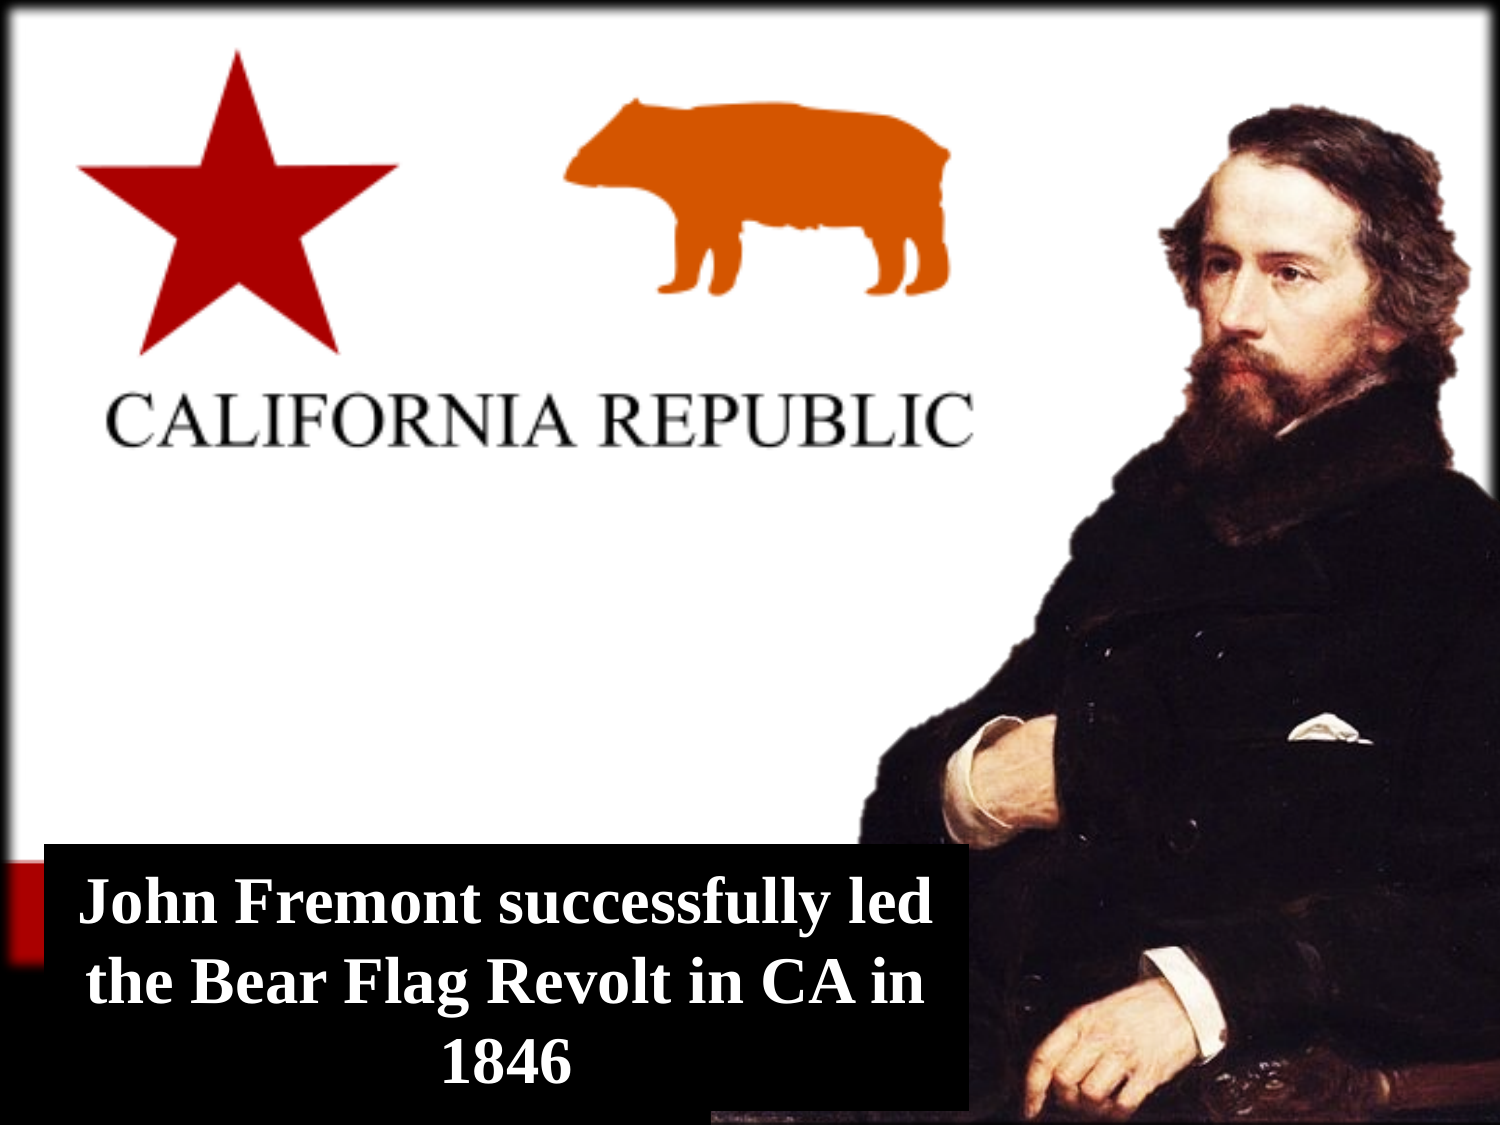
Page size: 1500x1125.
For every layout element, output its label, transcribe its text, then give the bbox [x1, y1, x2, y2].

text_box John Fremont successfully led the Bear Flag Revolt in CA in 1846 [49, 983, 705, 1105]
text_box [0, 0, 708, 975]
picture [710, 0, 1500, 1125]
